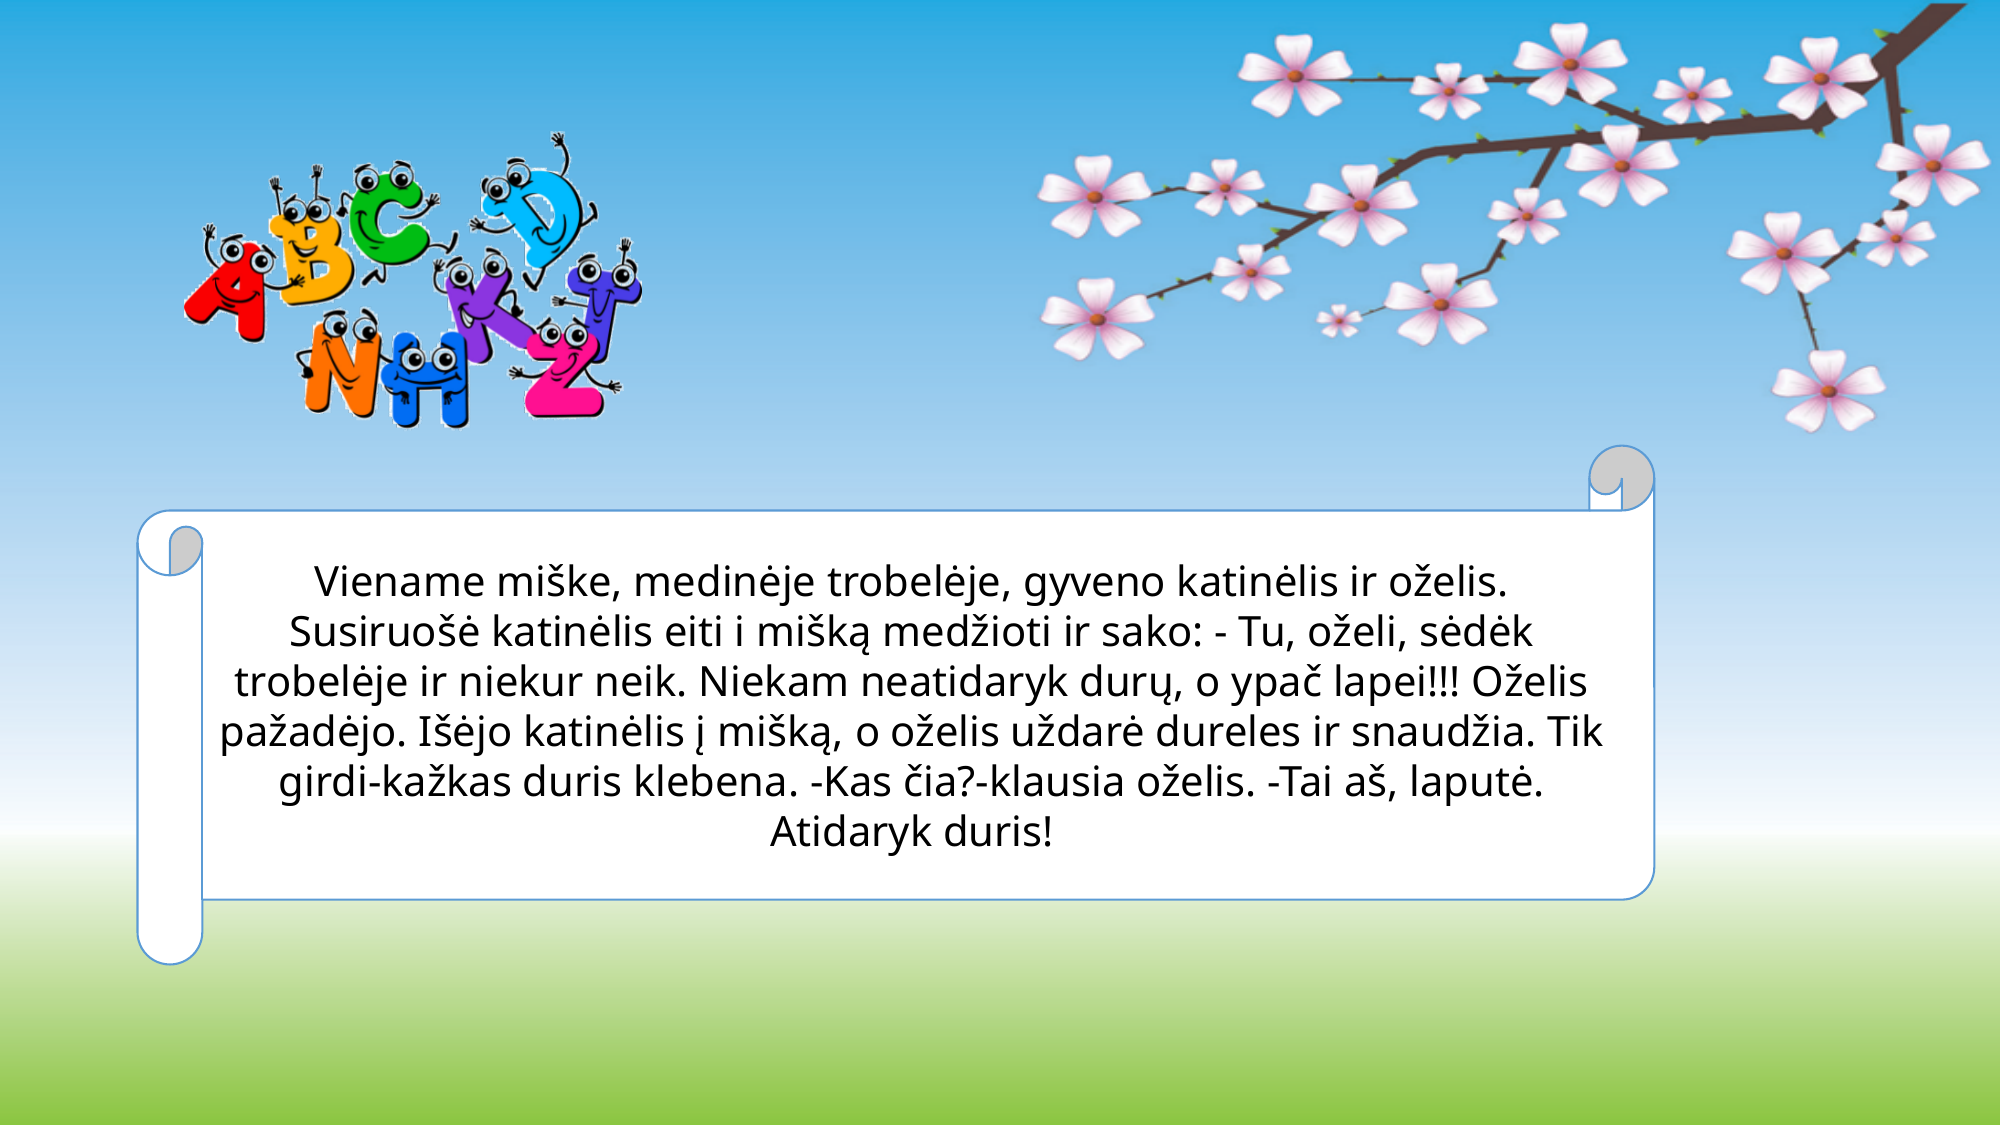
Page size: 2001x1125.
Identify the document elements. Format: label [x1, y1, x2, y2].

list [0, 0, 2000, 1125]
picture [184, 120, 642, 434]
